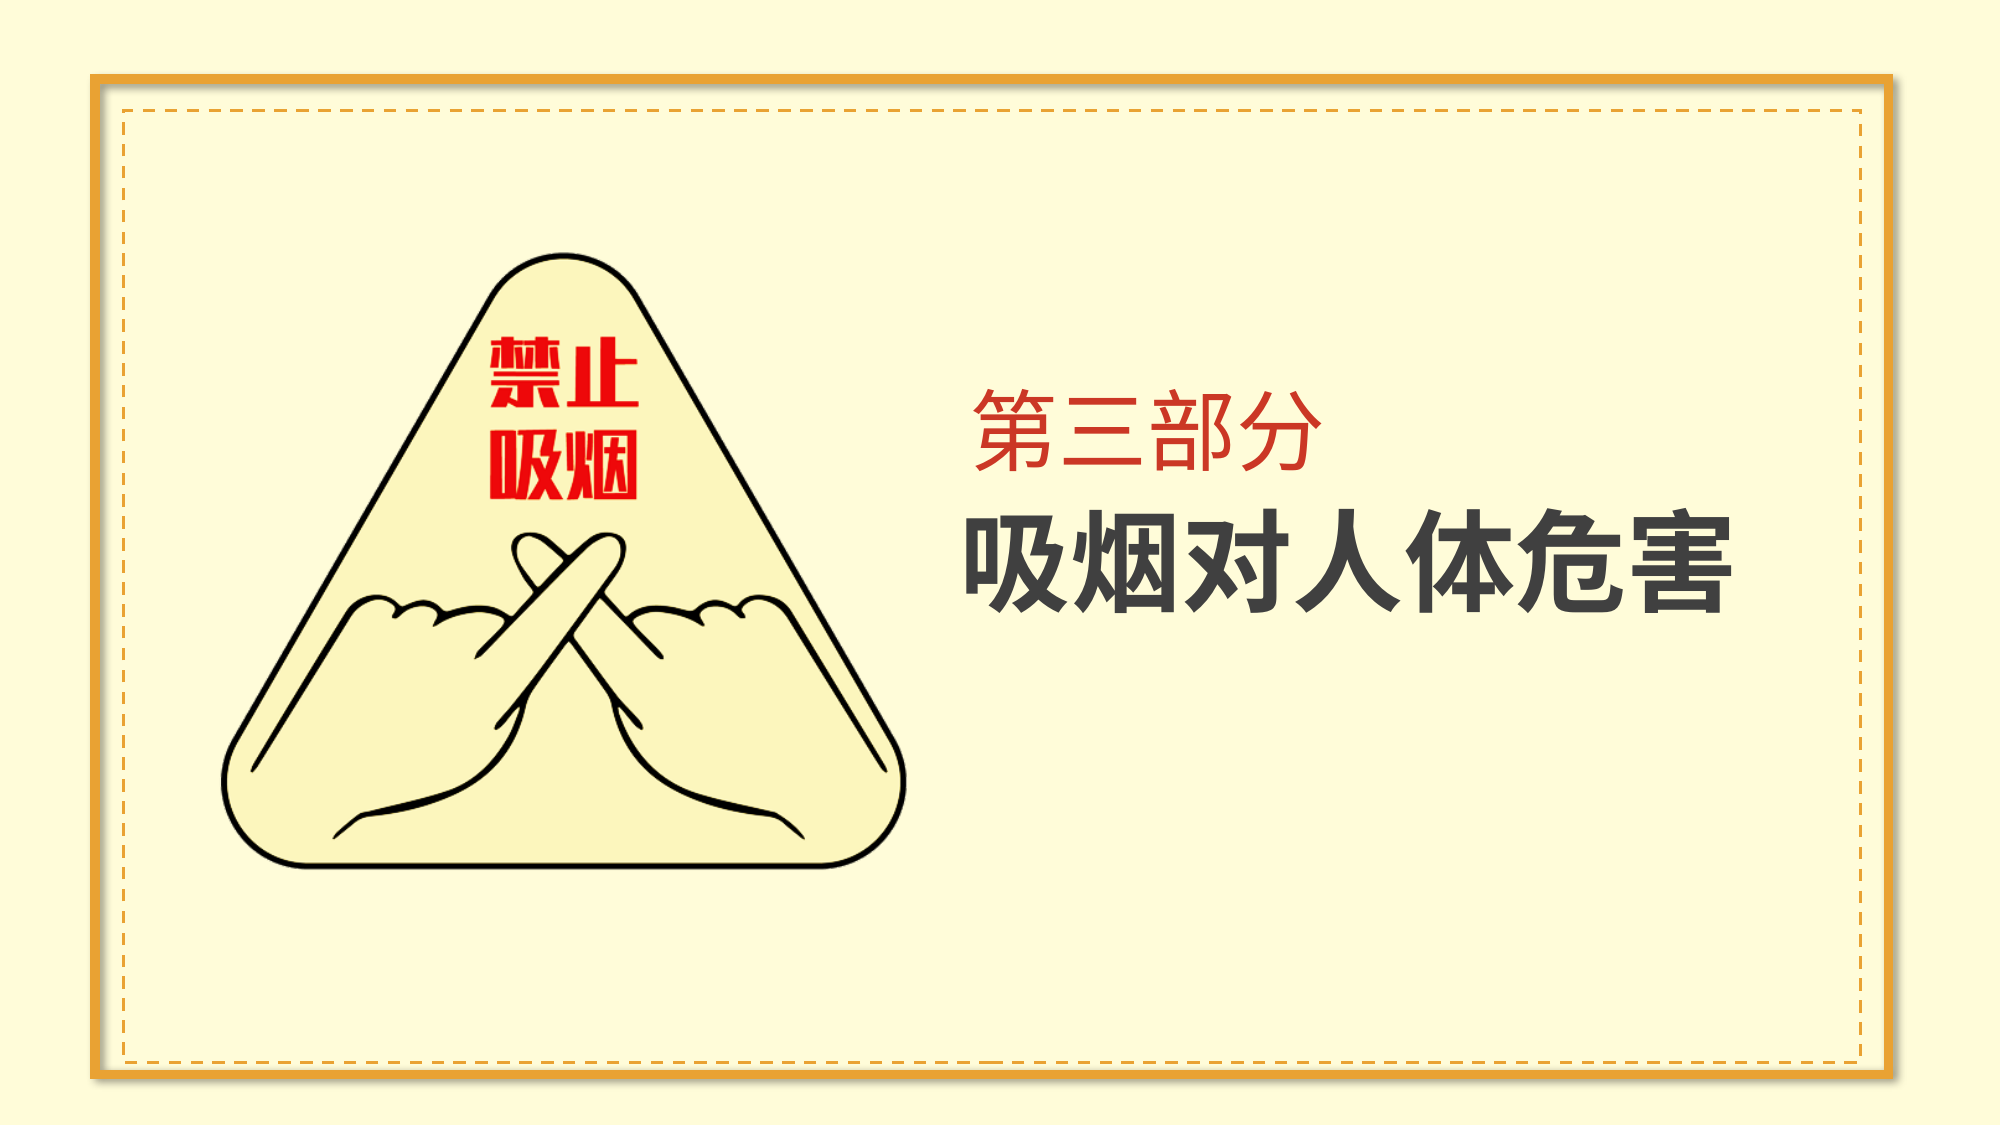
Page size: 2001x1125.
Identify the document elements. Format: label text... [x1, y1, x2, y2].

text_box 第三部分 [954, 368, 1378, 490]
text_box 吸烟对人体危害 [934, 485, 1771, 634]
picture [190, 214, 934, 911]
